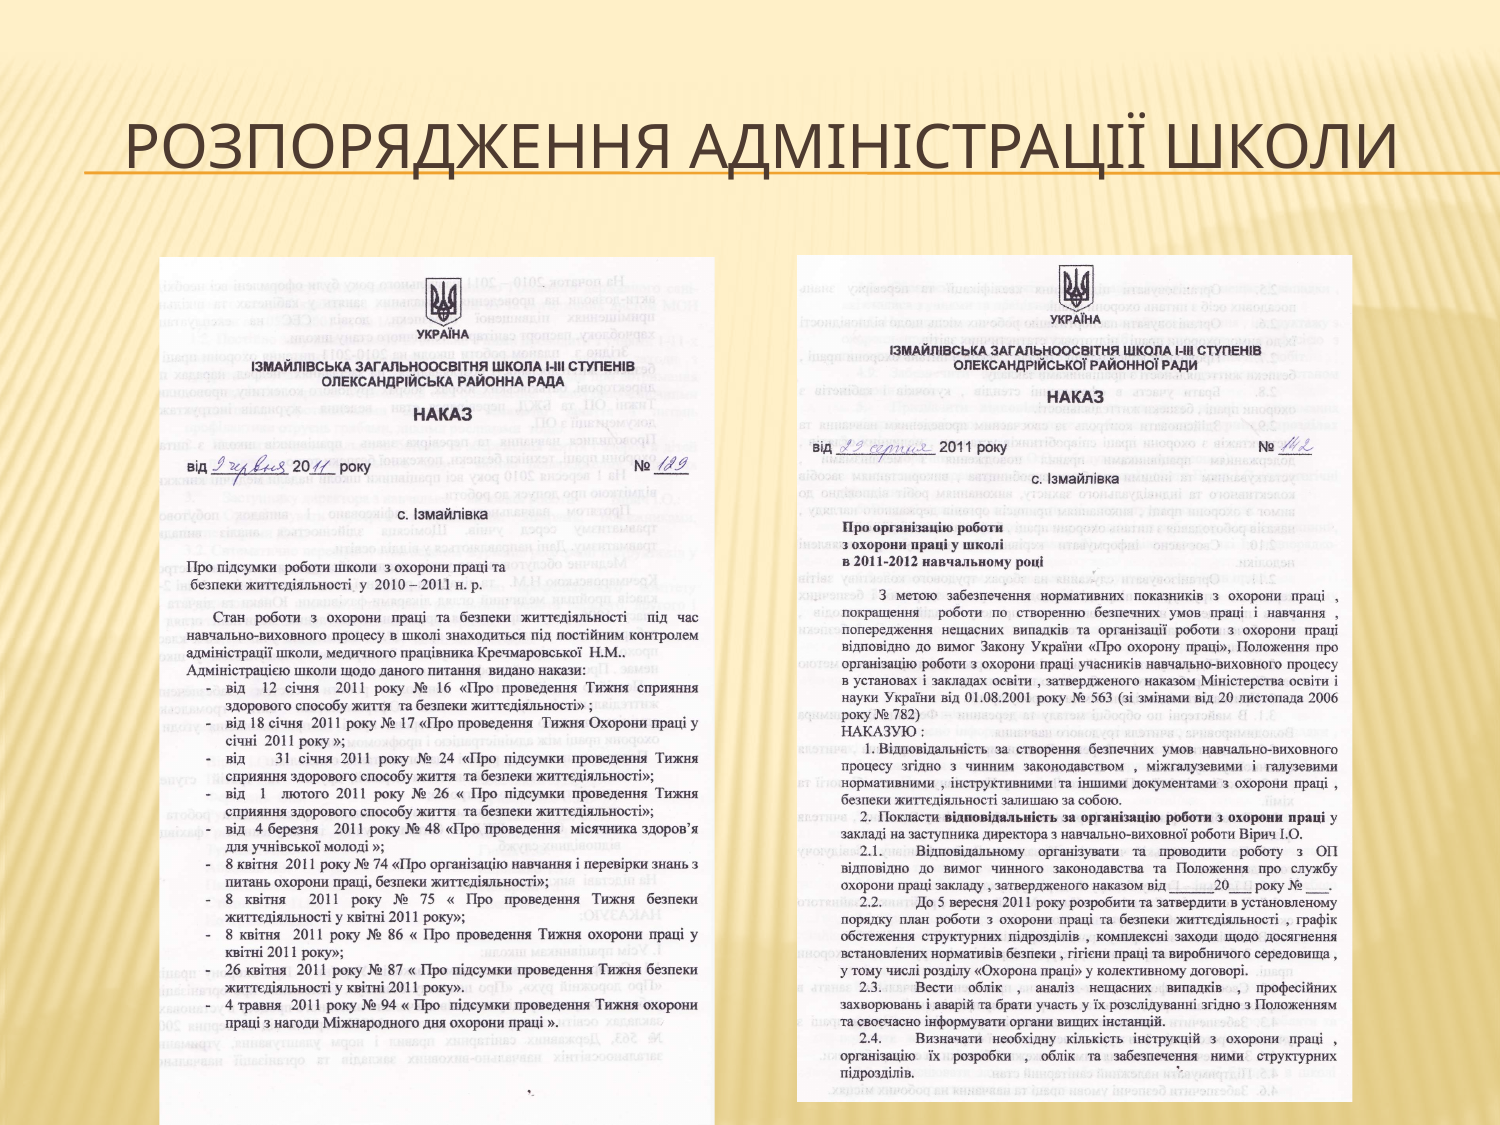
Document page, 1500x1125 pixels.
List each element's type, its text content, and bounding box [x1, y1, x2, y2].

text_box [796, 254, 1353, 1103]
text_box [159, 257, 715, 1125]
title Розпорядження адміністрації школи [50, 75, 1475, 213]
